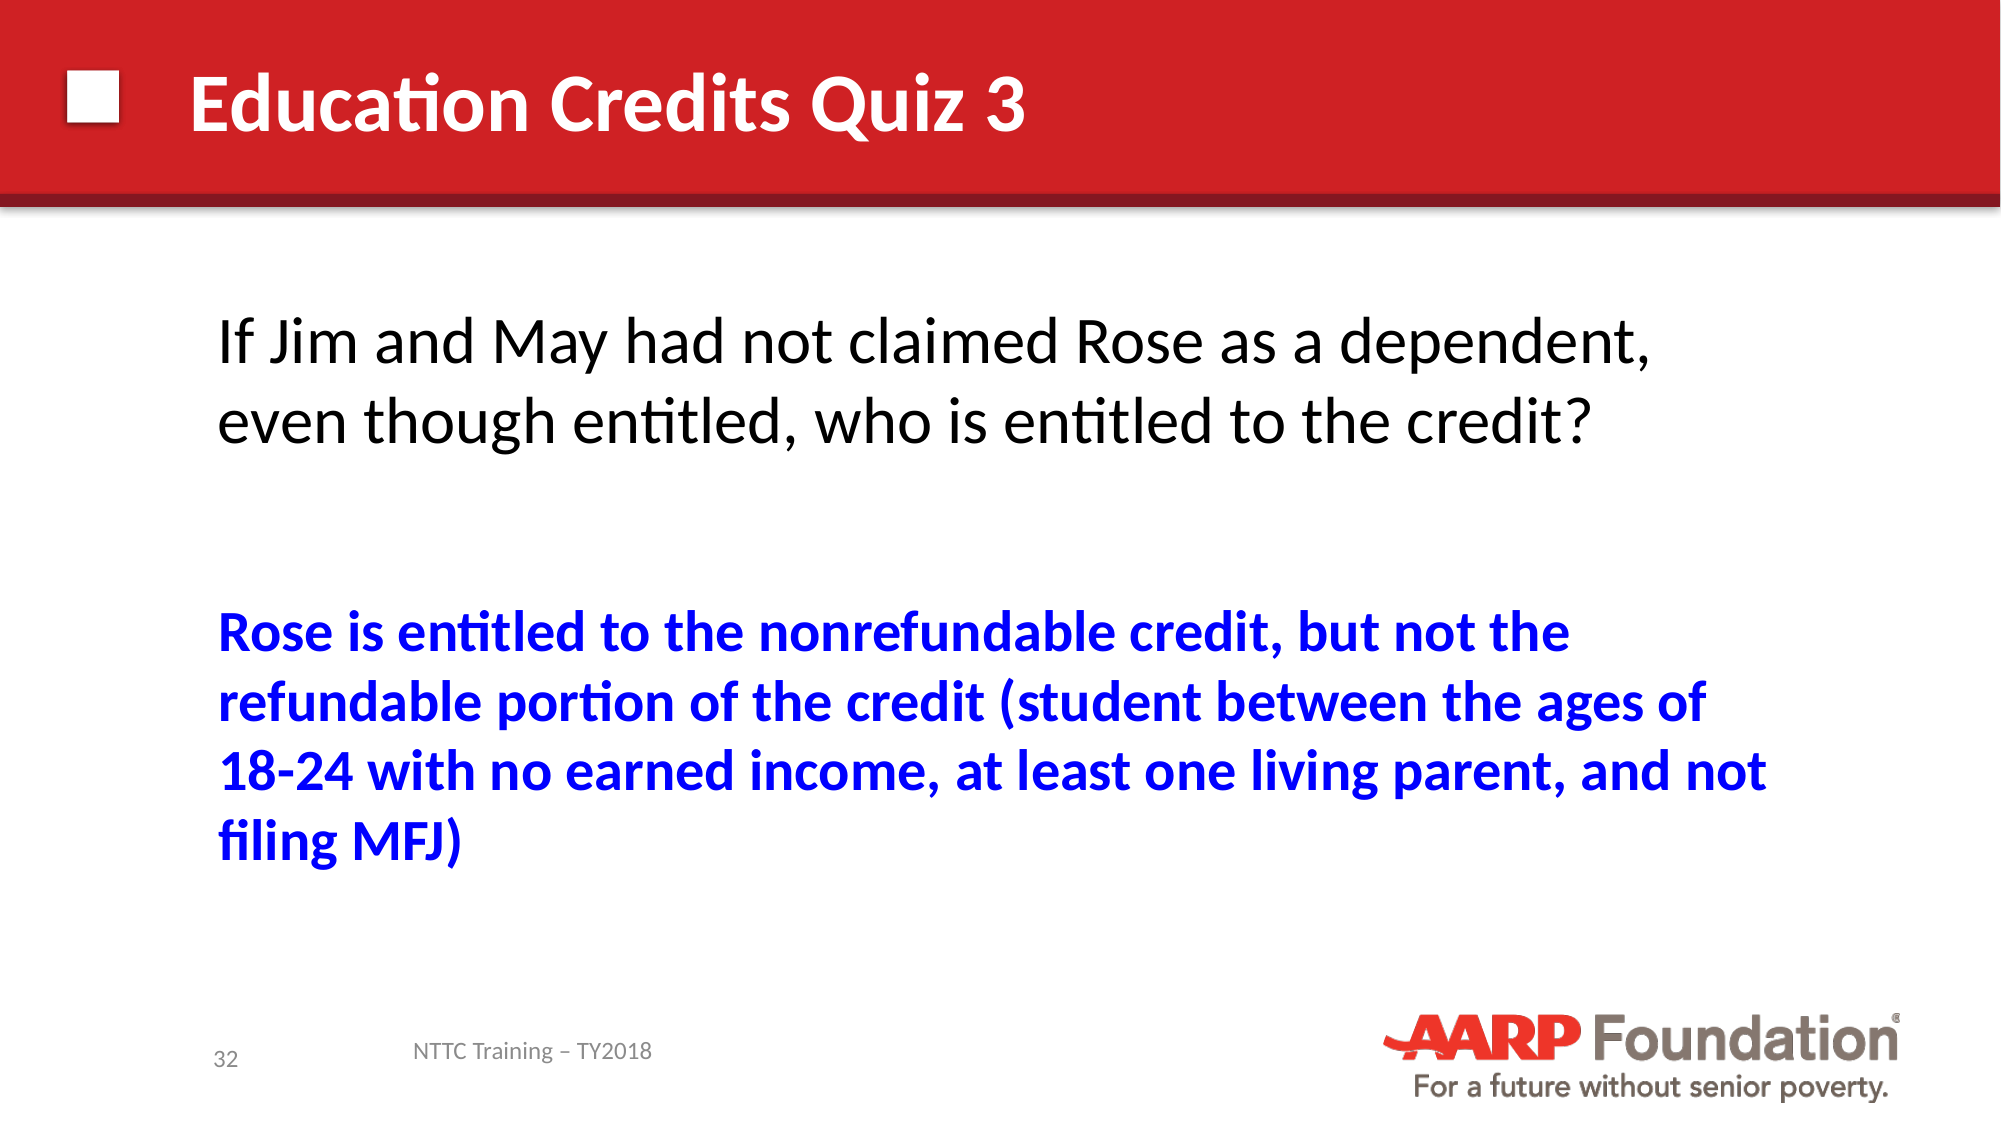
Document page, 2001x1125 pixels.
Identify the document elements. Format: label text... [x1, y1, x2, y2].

slide_number 32 [99, 1027, 254, 1088]
footer NTTC Training – TY2018 [249, 1019, 817, 1080]
title Education Credits Quiz 3 [174, 4, 1775, 193]
list If Jim and May had not claimed Rose as a dependent, even though entitled, who is entitled to the credit? Rose is entitled to the nonrefundable credit, but not the refundable portion of the credit (student between the ages of 18-24 with no earned income, at least one living parent, and not filing MFJ) [146, 288, 1810, 949]
